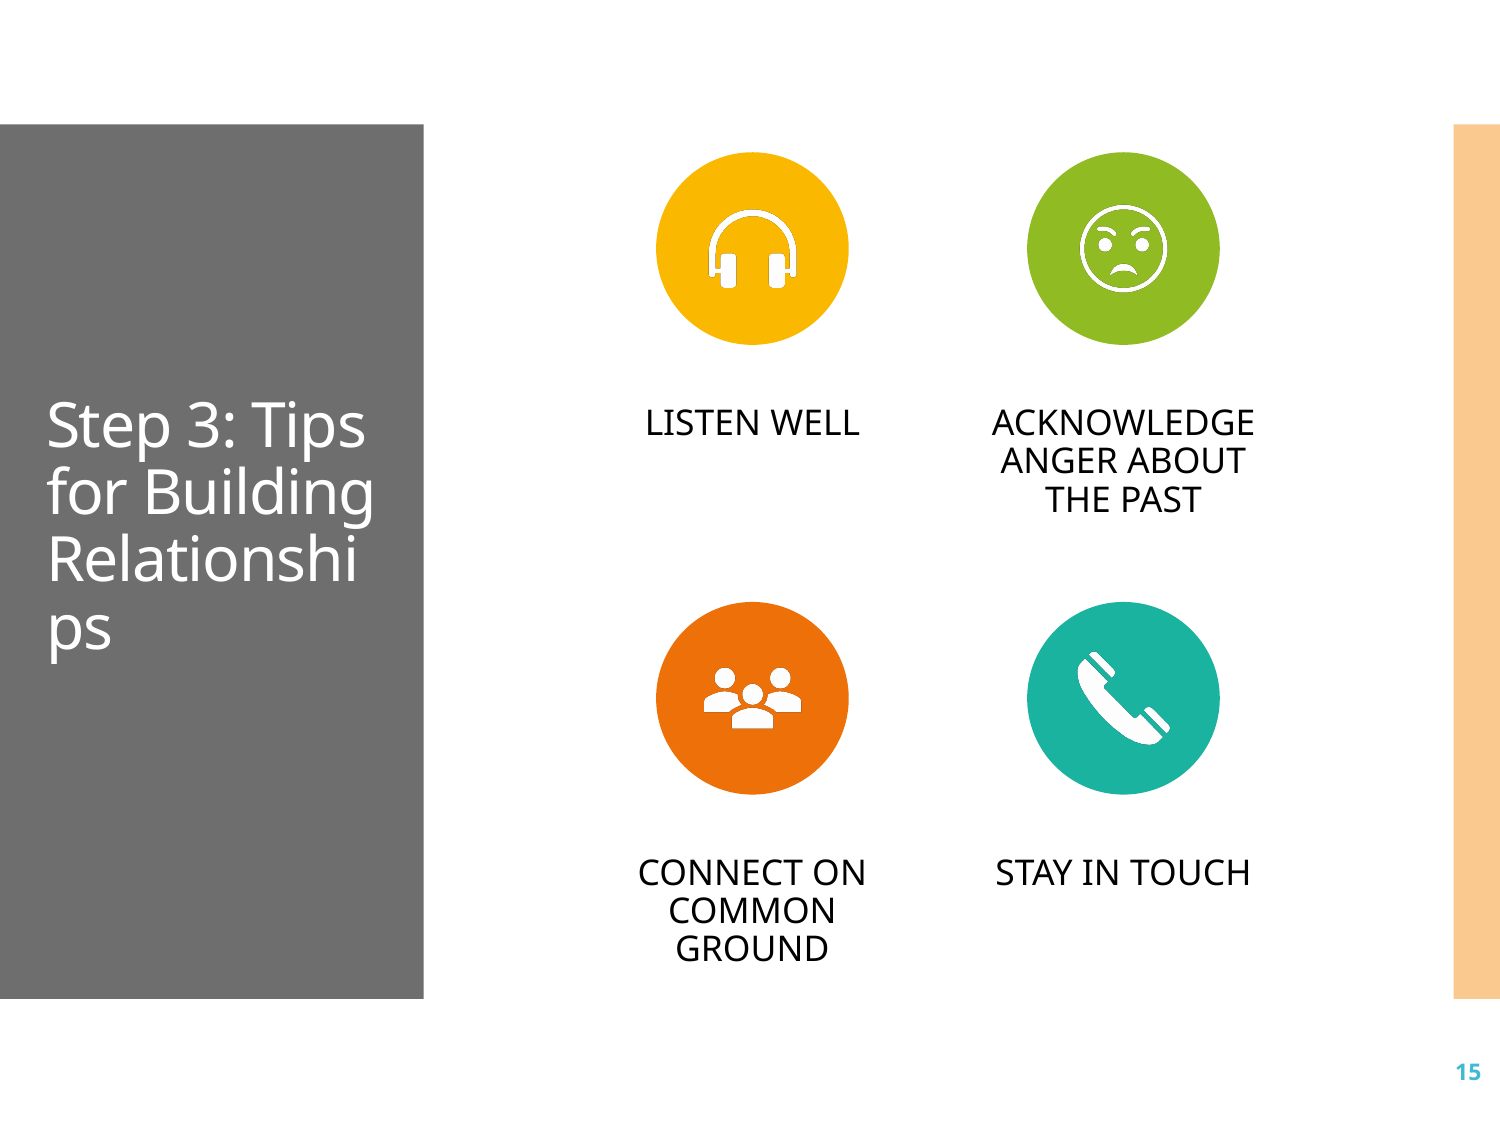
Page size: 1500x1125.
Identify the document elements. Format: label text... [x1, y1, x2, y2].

title Step 3: Tips for Building Relationships [31, 184, 394, 940]
slide_number 15 [1308, 1042, 1497, 1103]
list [462, 145, 1414, 980]
